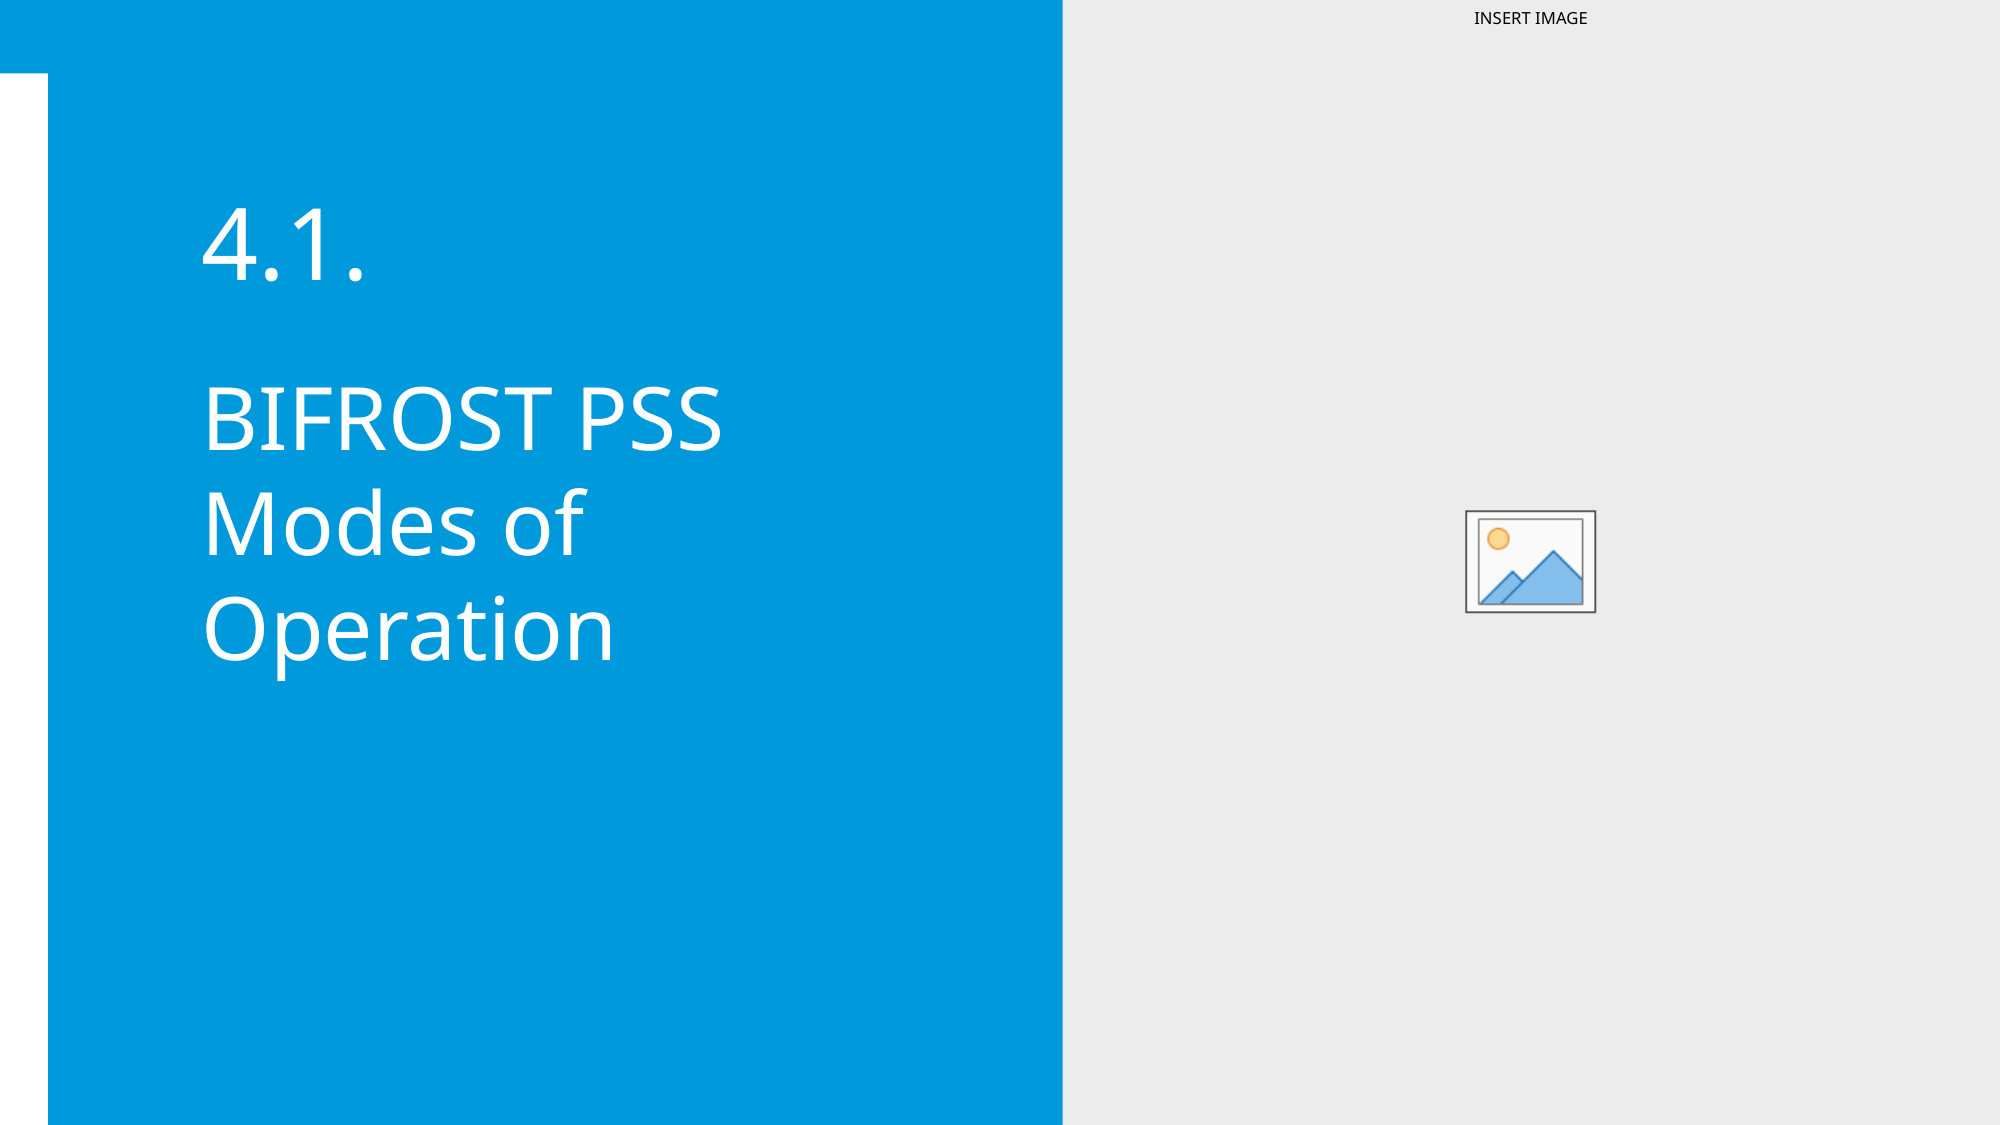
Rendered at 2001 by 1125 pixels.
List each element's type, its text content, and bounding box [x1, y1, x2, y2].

list BIFROST PSS Modes of Operation [201, 355, 900, 760]
list 4.1. [201, 172, 900, 309]
picture [1063, 0, 2000, 1125]
